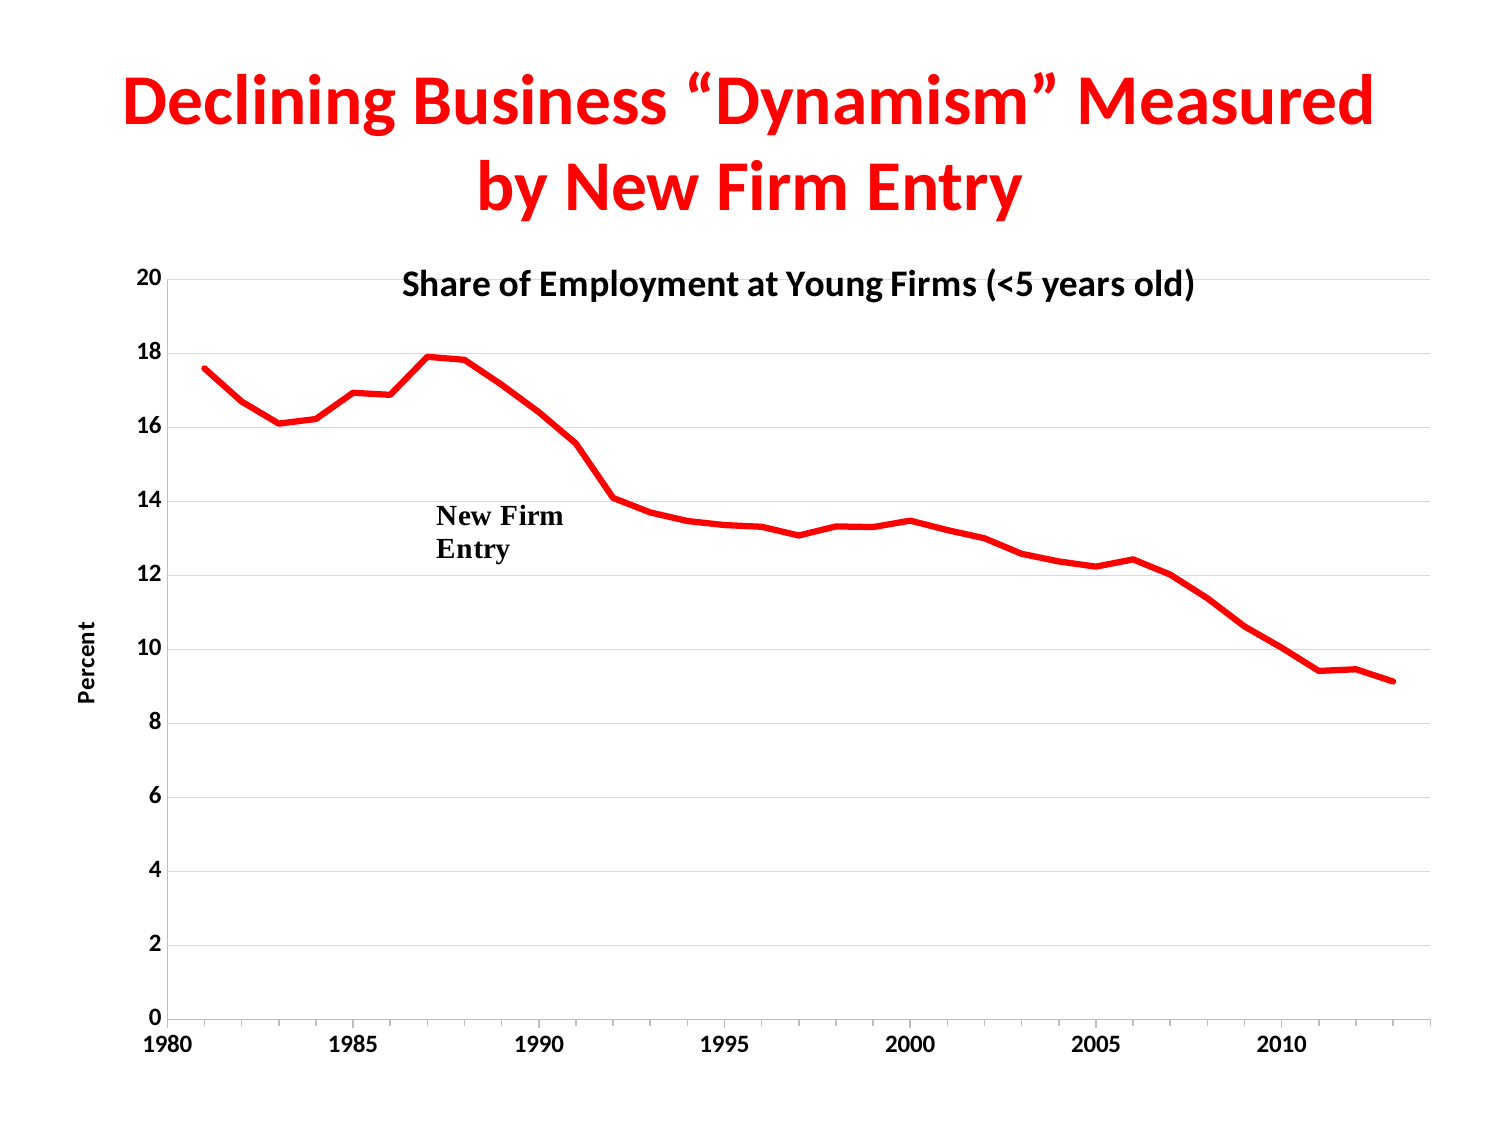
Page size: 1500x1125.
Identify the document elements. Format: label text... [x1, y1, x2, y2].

title Declining Business “Dynamism” Measured by New Firm Entry [75, 45, 1425, 159]
chart [41, 162, 1459, 1078]
